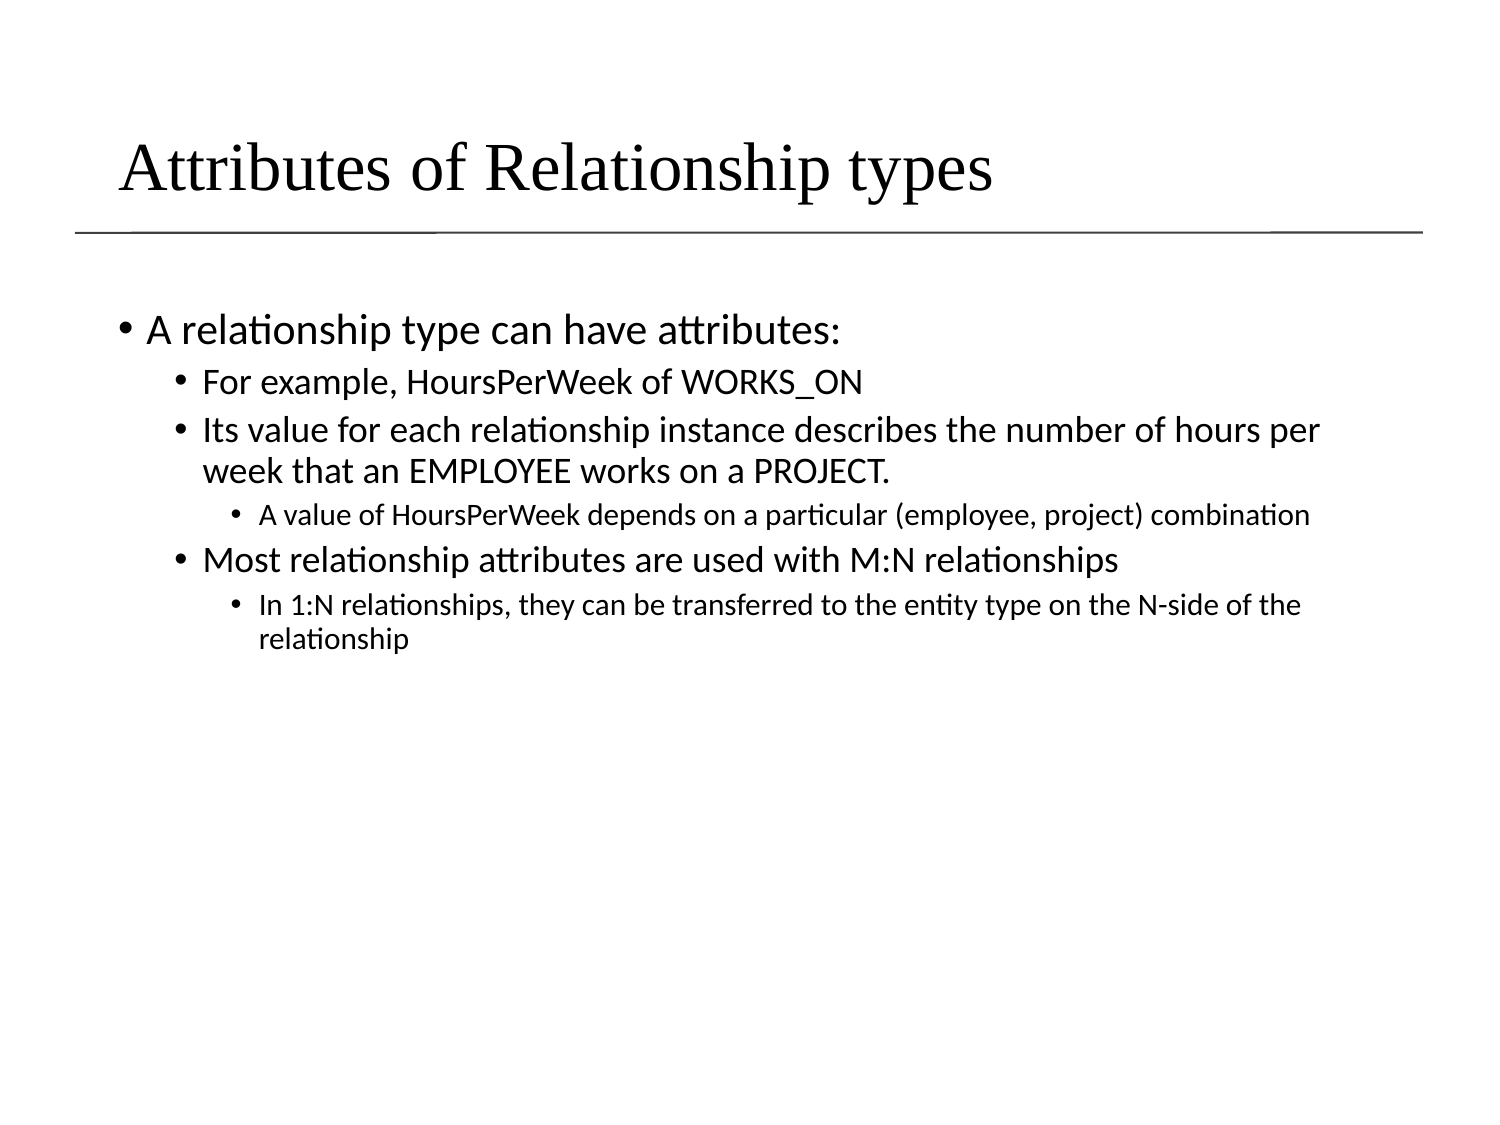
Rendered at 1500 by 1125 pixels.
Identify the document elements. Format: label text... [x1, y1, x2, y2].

list A relationship type can have attributes: For example, HoursPerWeek of WORKS_ON Its value for each relationship instance describes the number of hours per week that an EMPLOYEE works on a PROJECT. A value of HoursPerWeek depends on a particular (employee, project) combination Most relationship attributes are used with M:N relationships In 1:N relationships, they can be transferred to the entity type on the N-side of the relationship [103, 299, 1397, 1014]
title Attributes of Relationship types [103, 59, 1397, 278]
